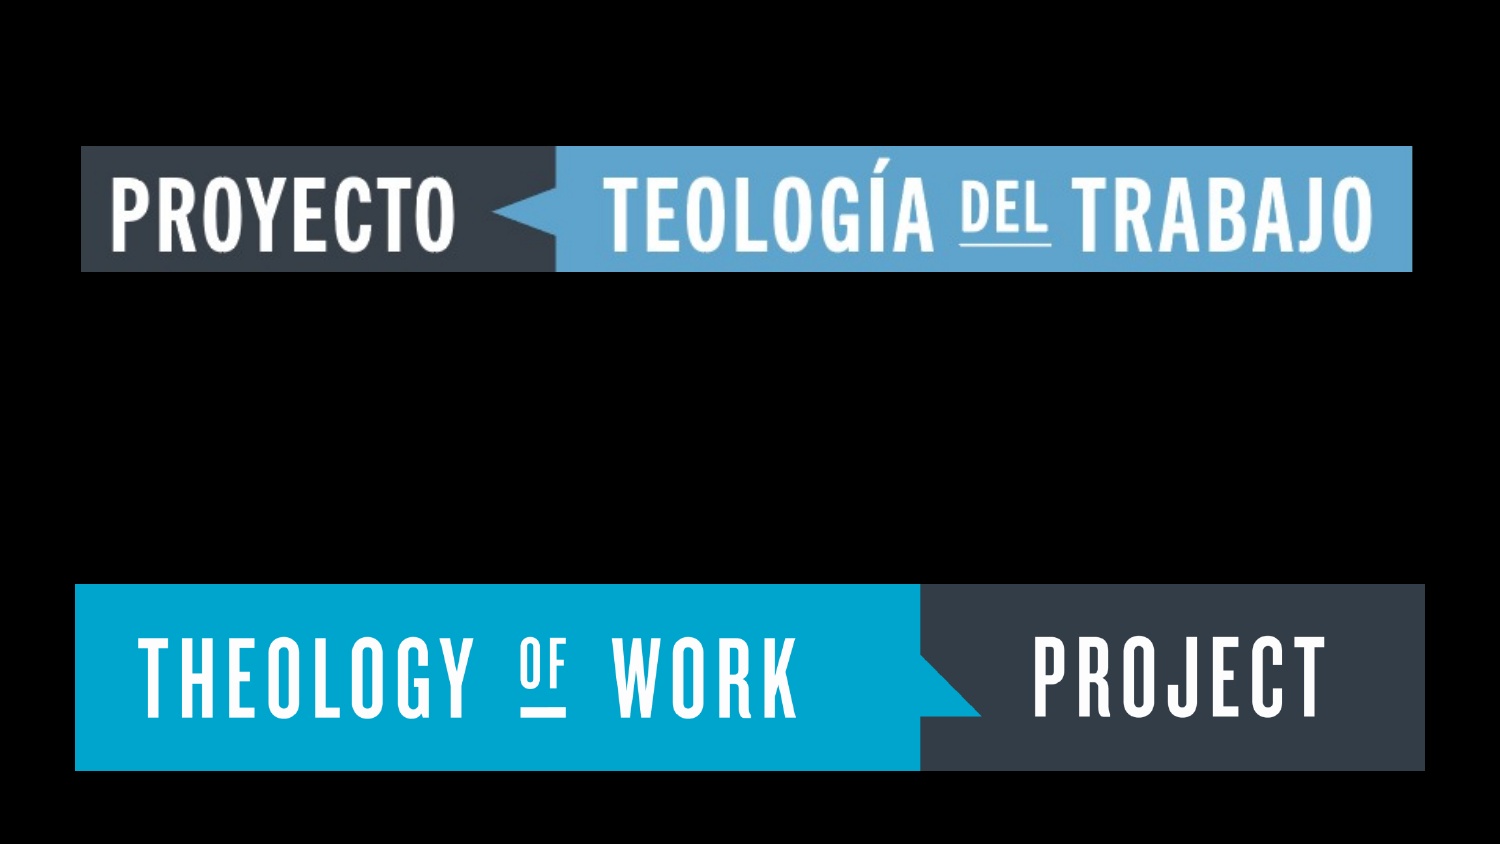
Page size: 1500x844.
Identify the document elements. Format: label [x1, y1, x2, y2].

picture [183, 639, 212, 717]
picture [440, 639, 472, 717]
picture [613, 639, 660, 717]
picture [720, 639, 750, 718]
picture [673, 637, 703, 718]
picture [230, 639, 254, 717]
picture [765, 639, 795, 717]
picture [521, 637, 539, 688]
picture [80, 146, 1413, 273]
picture [352, 637, 382, 718]
picture [398, 637, 428, 718]
picture [139, 639, 168, 717]
picture [921, 584, 1425, 771]
picture [316, 639, 339, 717]
picture [521, 708, 565, 717]
picture [269, 637, 299, 718]
picture [550, 638, 565, 688]
